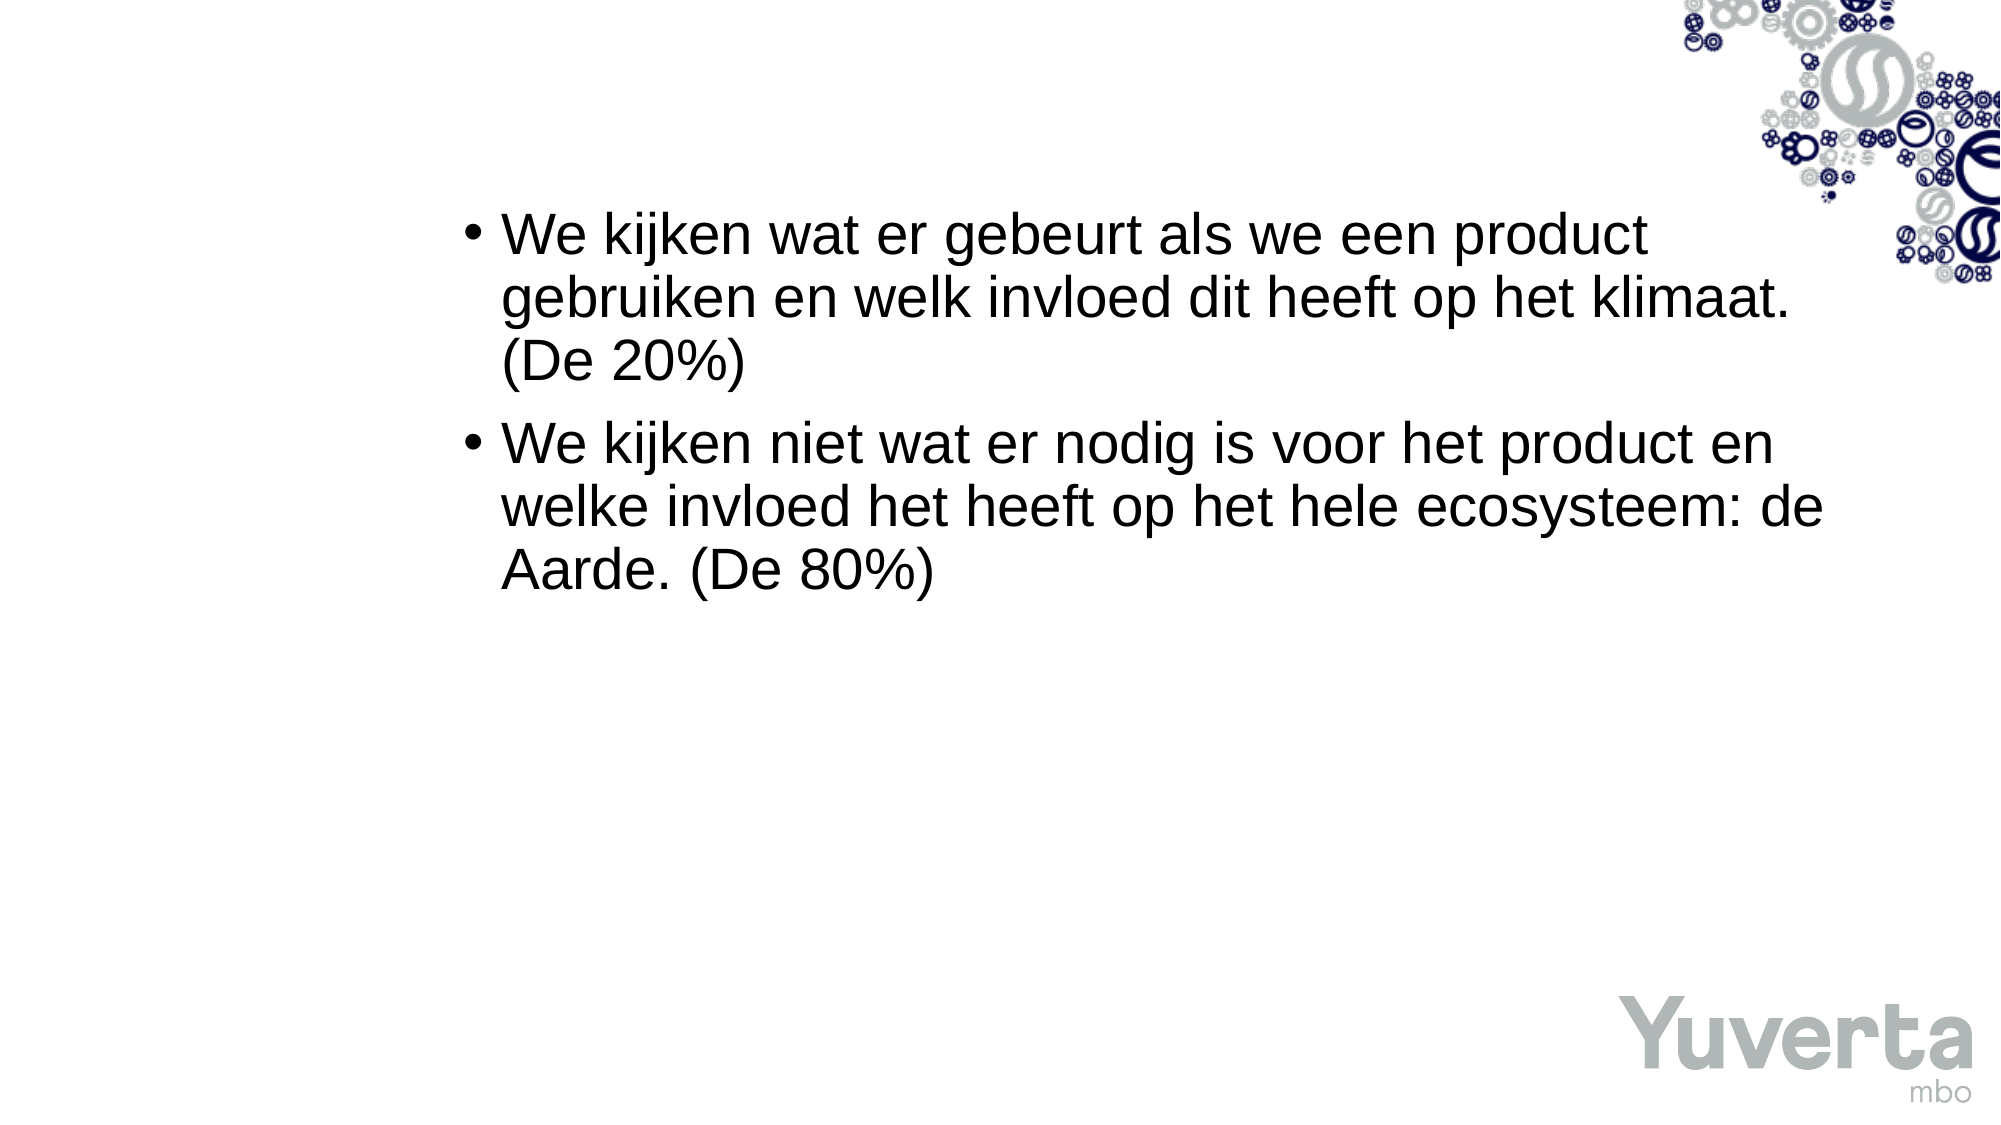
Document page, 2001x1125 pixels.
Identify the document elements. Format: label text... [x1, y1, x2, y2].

picture [0, 0, 2000, 1125]
list We kijken wat er gebeurt als we een product gebruiken en welk invloed dit heeft op het klimaat. (De 20%) We kijken niet wat er nodig is voor het product en welke invloed het heeft op het hele ecosysteem: de Aarde. (De 80%) [448, 196, 1900, 1005]
